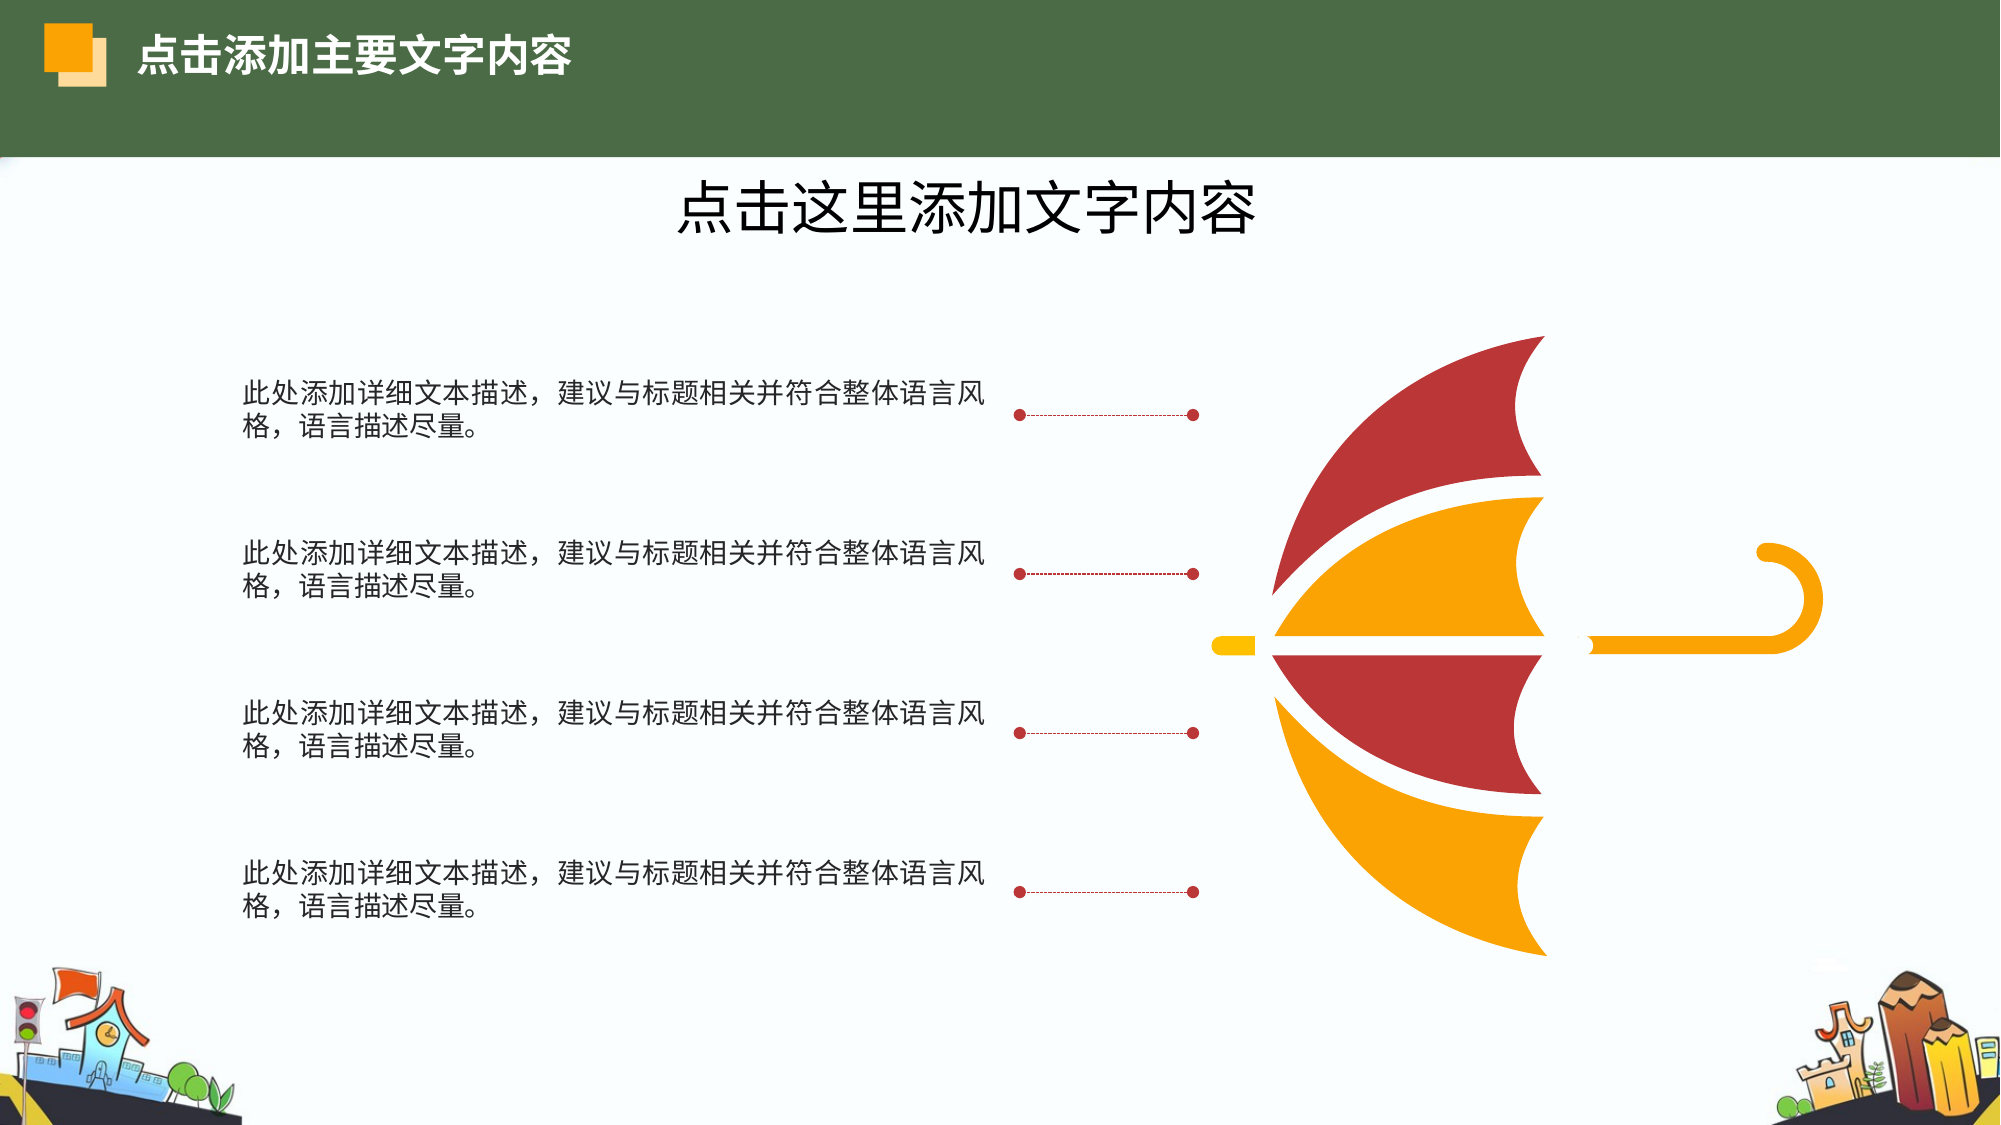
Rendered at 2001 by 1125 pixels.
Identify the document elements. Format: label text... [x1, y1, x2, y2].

picture [0, 158, 2000, 1125]
text_box 点击这里添加文字内容 [660, 164, 1273, 249]
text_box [1211, 335, 1823, 957]
text_box 点击添加主要文字内容 [121, 20, 589, 88]
text_box 此处添加详细文本描述，建议与标题相关并符合整体语言风格，语言描述尽量。 [228, 367, 1000, 450]
text_box 此处添加详细文本描述，建议与标题相关并符合整体语言风格，语言描述尽量。 [228, 688, 1000, 770]
text_box 此处添加详细文本描述，建议与标题相关并符合整体语言风格，语言描述尽量。 [228, 528, 1000, 610]
text_box 此处添加详细文本描述，建议与标题相关并符合整体语言风格，语言描述尽量。 [228, 848, 1000, 930]
